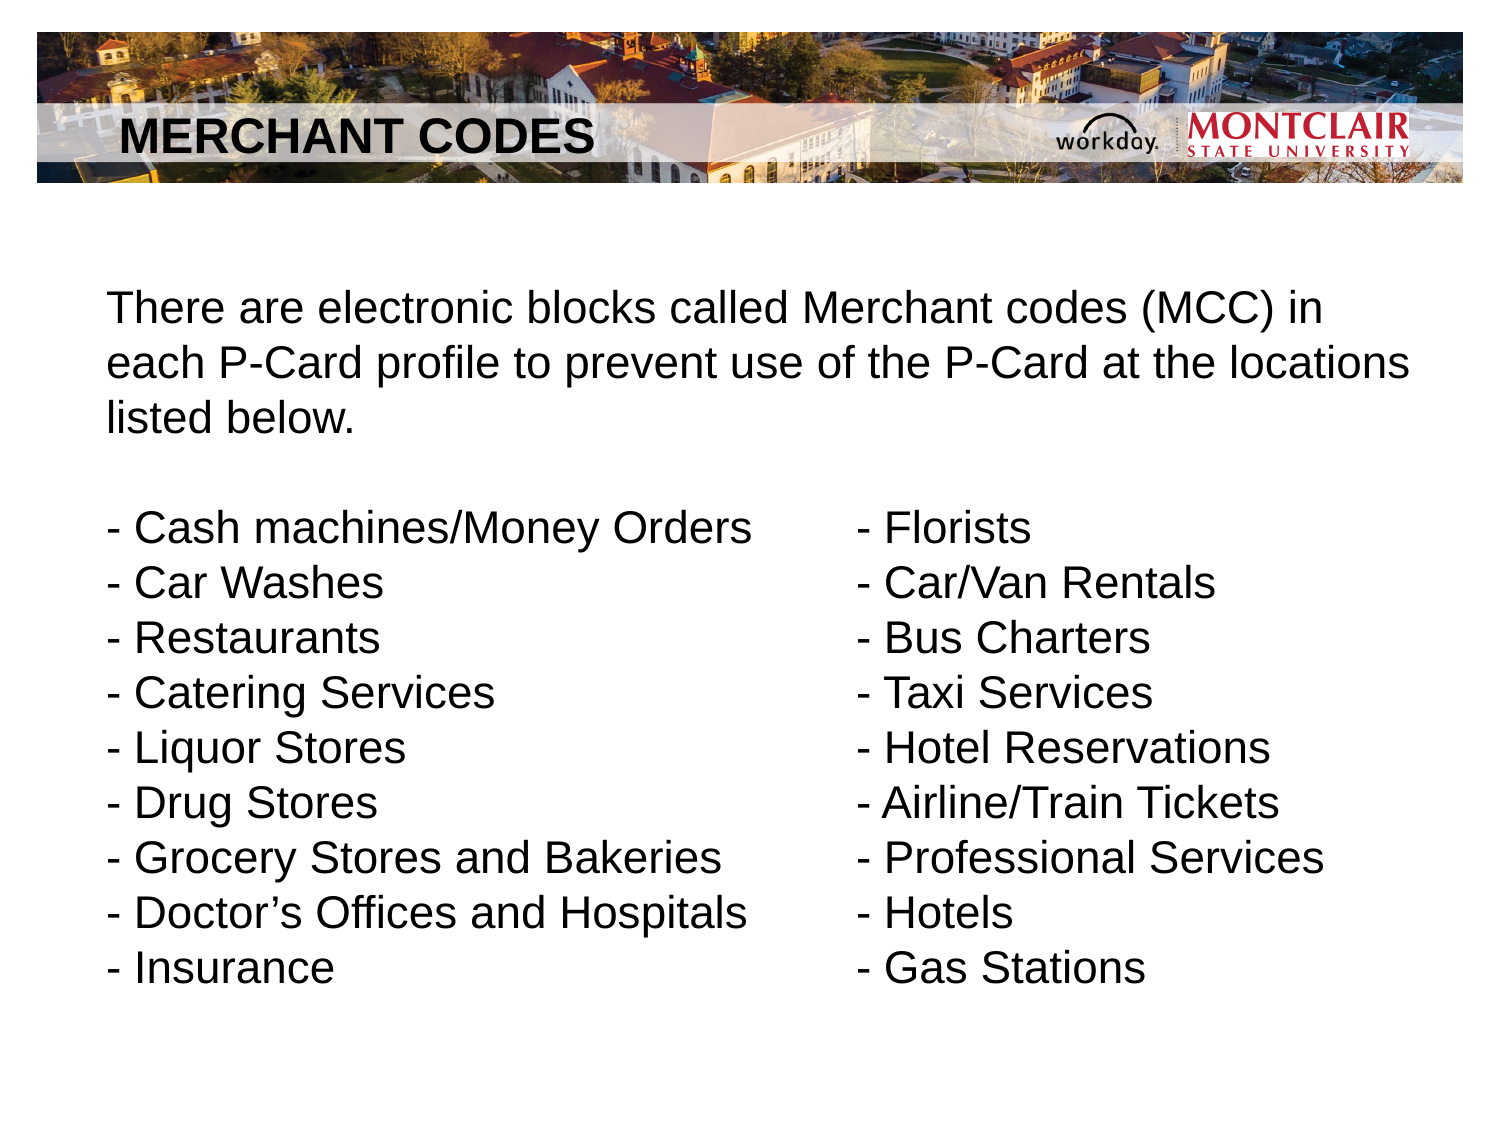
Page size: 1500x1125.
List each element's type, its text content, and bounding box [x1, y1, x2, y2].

picture [37, 32, 1463, 183]
text_box MERCHANT CODES [103, 96, 752, 172]
text_box There are electronic blocks called Merchant codes (MCC) in each P-Card profile to prevent use of the P-Card at the locations listed below. - Cash machines/Money Orders - Florists - Car Washes - Car/Van Rentals - Restaurants - Bus Charters - Catering Services - Taxi Services - Liquor Stores - Hotel Reservations - Drug Stores - Airline/Train Tickets - Grocery Stores and Bakeries - Professional Services - Doctor’s Offices and Hospitals - Hotels - Insurance - Gas Stations [91, 270, 1436, 1001]
